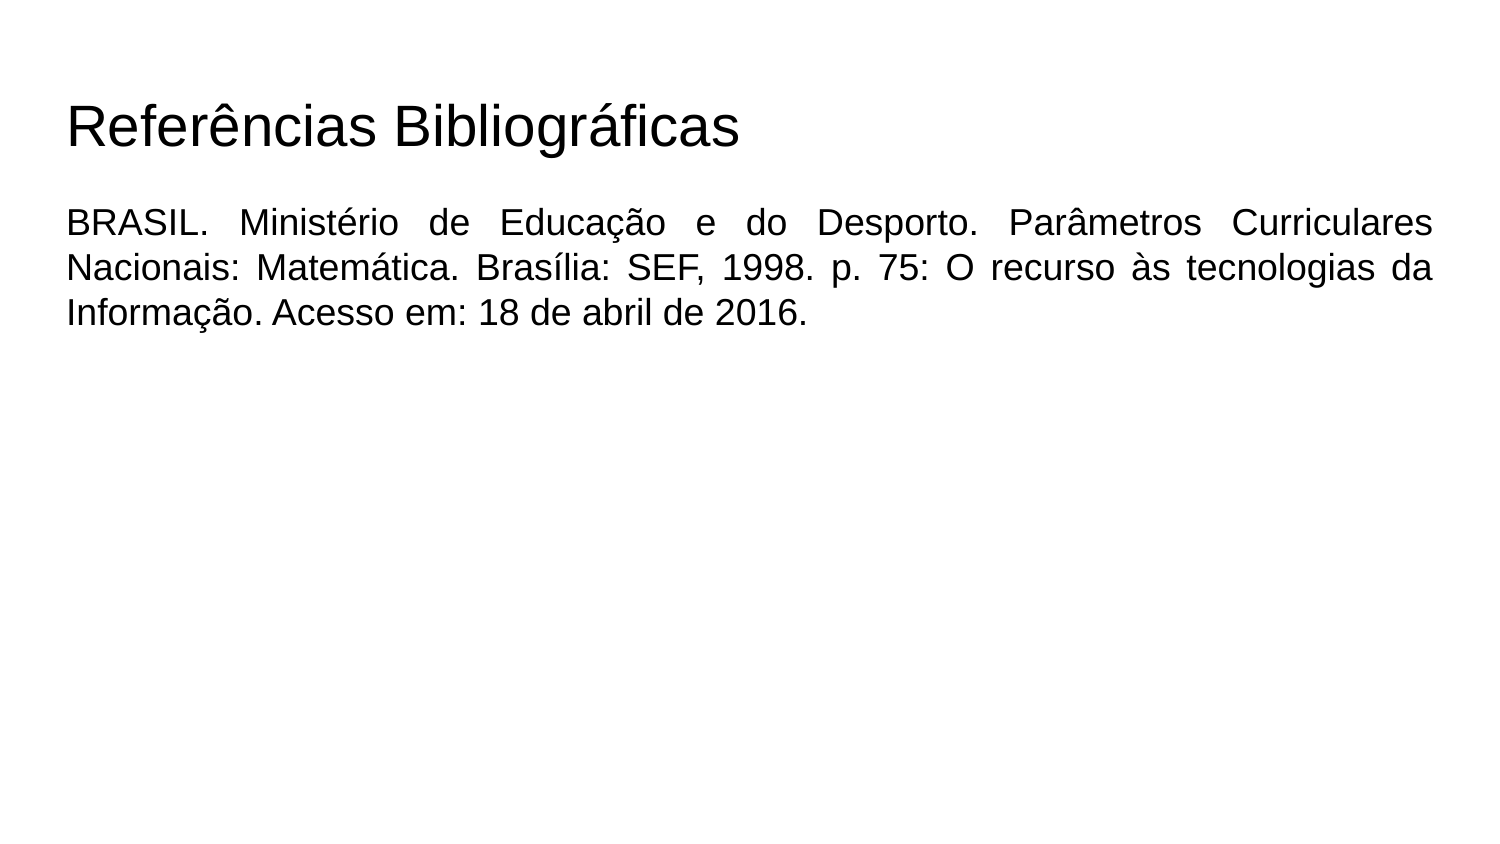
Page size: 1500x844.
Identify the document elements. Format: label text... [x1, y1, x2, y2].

title Referências Bibliográficas [51, 72, 1449, 167]
list BRASIL. Ministério de Educação e do Desporto. Parâmetros Curriculares Nacionais: Matemática. Brasília: SEF, 1998. p. 75: O recurso às tecnologias da Informação. Acesso em: 18 de abril de 2016. [51, 183, 1449, 744]
